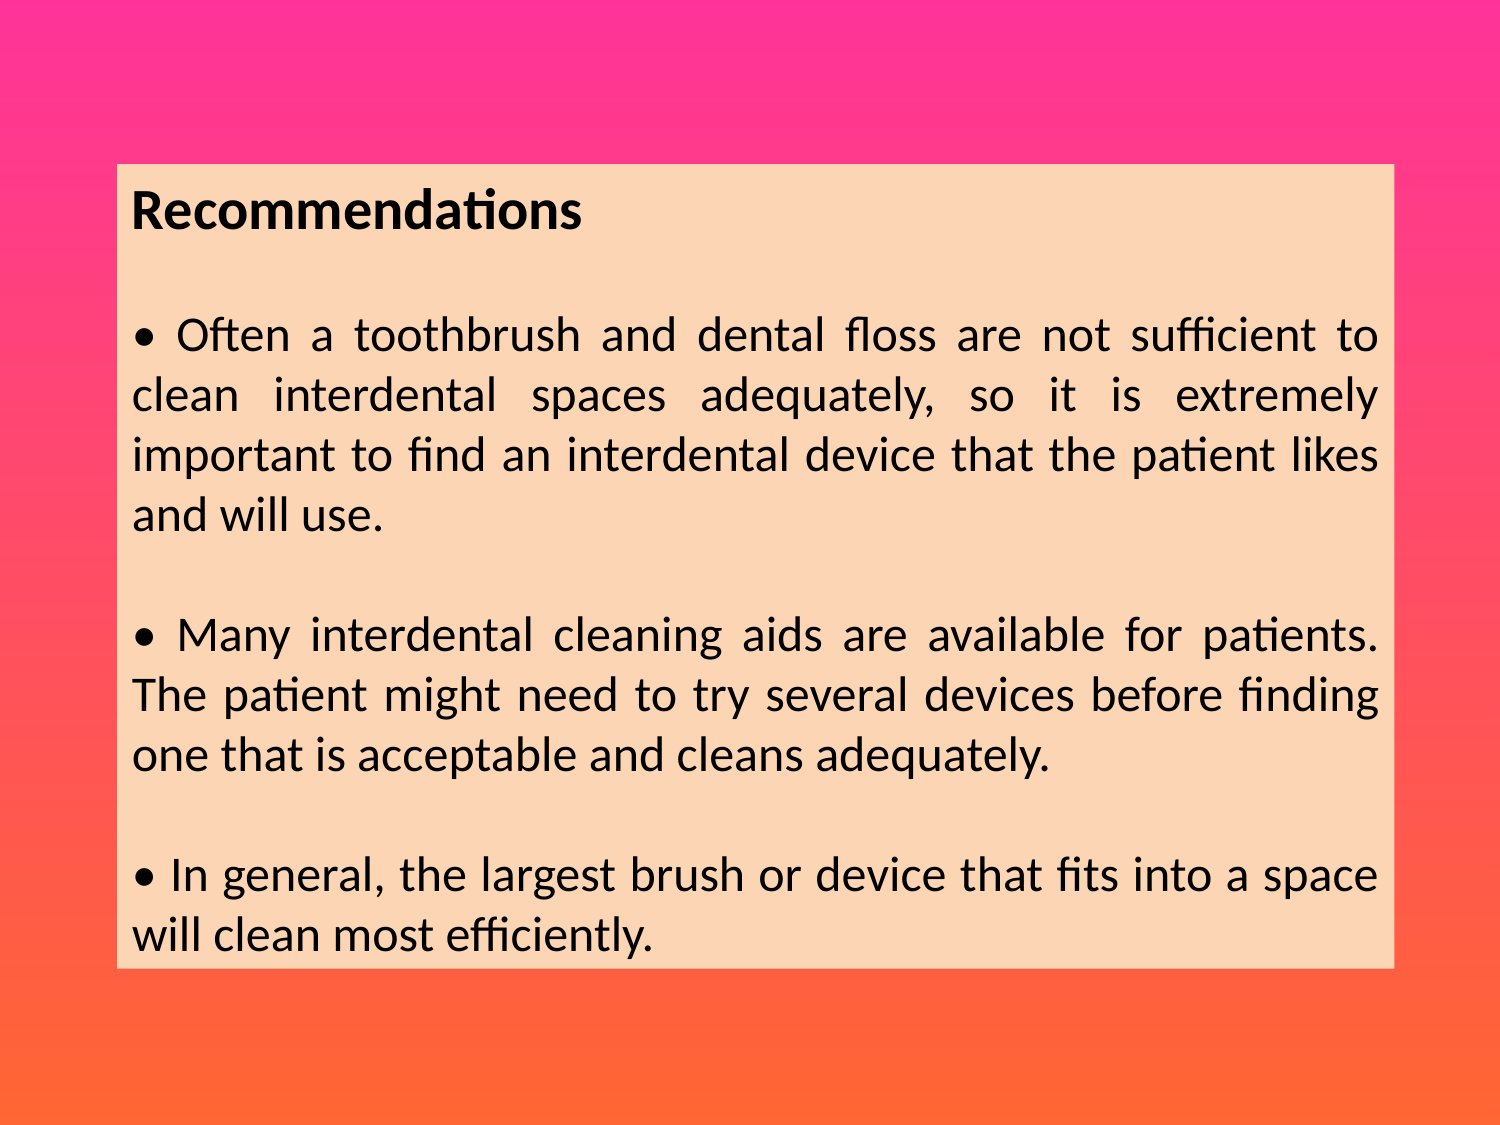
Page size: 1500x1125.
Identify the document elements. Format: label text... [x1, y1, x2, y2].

text_box Recommendations • Often a toothbrush and dental floss are not sufficient to clean interdental spaces adequately, so it is extremely important to find an interdental device that the patient likes and will use. • Many interdental cleaning aids are available for patients. The patient might need to try several devices before finding one that is acceptable and cleans adequately. • In general, the largest brush or device that fits into a space will clean most efficiently. [117, 164, 1395, 969]
